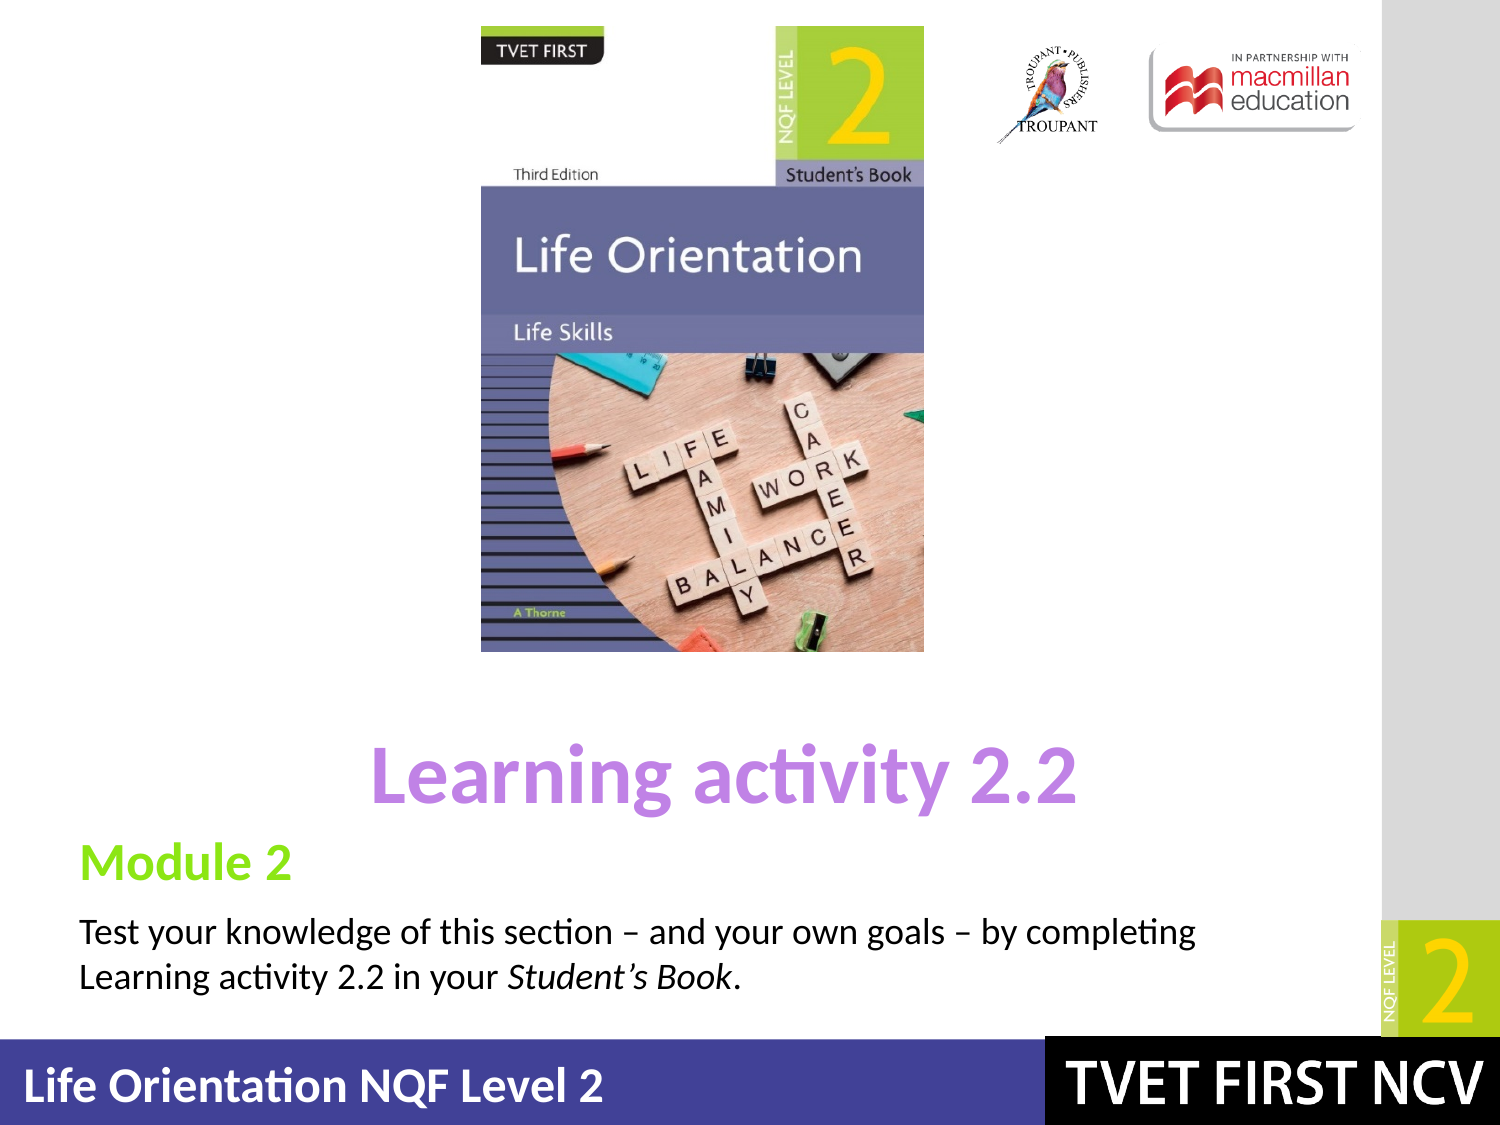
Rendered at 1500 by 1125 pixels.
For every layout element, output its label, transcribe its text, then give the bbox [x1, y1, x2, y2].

picture [1065, 1050, 1484, 1120]
list Learning activity 2.2 [64, 722, 1386, 830]
text_box Test your knowledge of this section – and your own goals – by completing Learning activity 2.2 in your Student’s Book. [64, 899, 1290, 1005]
picture [1381, 920, 1500, 1037]
picture [994, 42, 1361, 147]
picture [481, 26, 924, 652]
list Module 2 [64, 830, 1363, 900]
